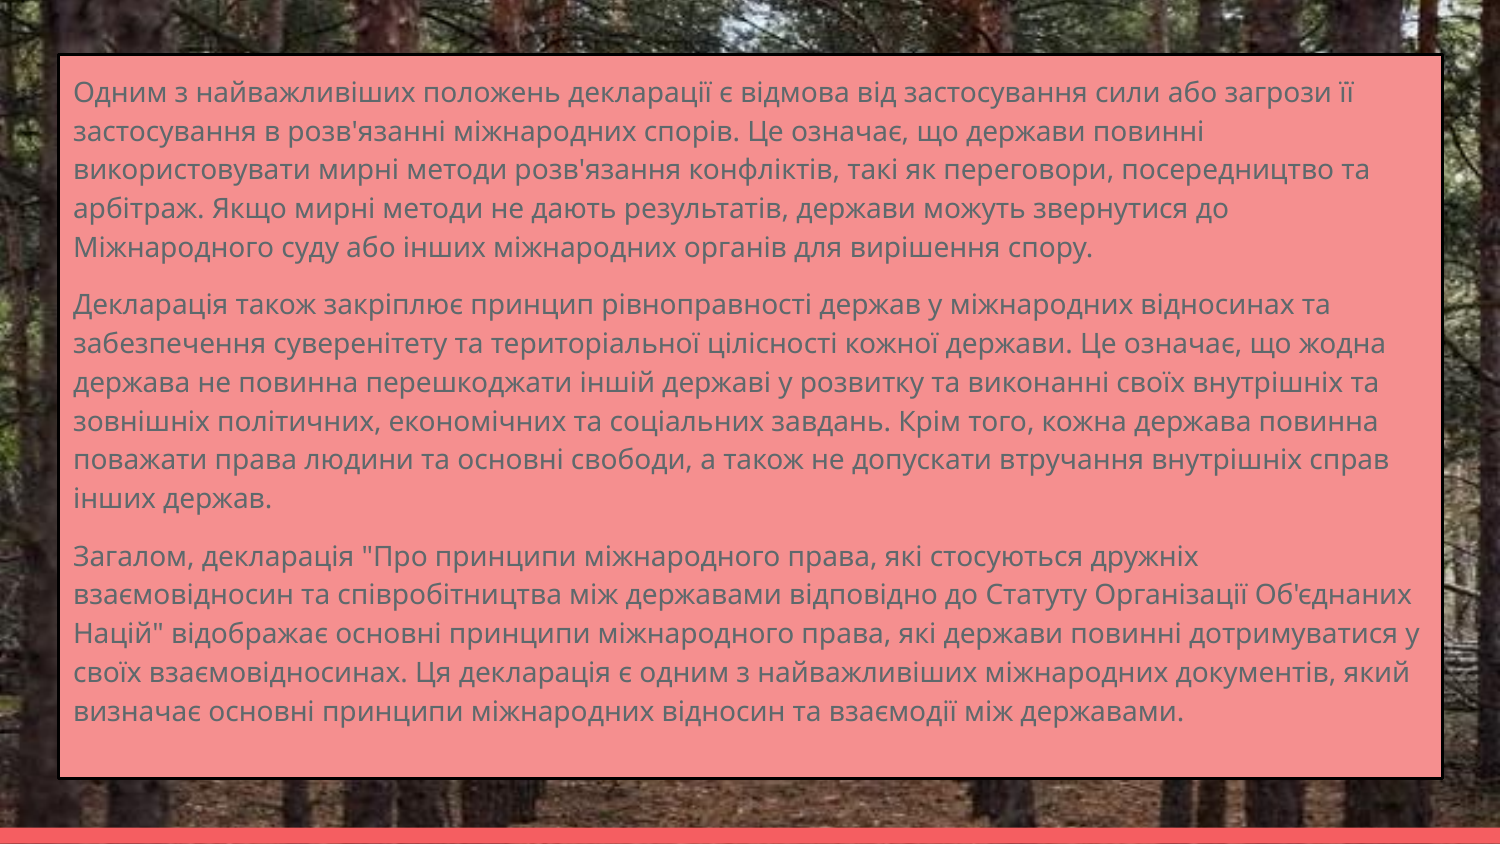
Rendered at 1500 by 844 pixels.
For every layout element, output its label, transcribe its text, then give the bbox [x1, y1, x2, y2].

list Одним з найважливіших положень декларації є відмова від застосування сили або загрози її застосування в розв'язанні міжнародних спорів. Це означає, що держави повинні використовувати мирні методи розв'язання конфліктів, такі як переговори, посередництво та арбітраж. Якщо мирні методи не дають результатів, держави можуть звернутися до Міжнародного суду або інших міжнародних органів для вирішення спору. Декларація також закріплює принцип рівноправності держав у міжнародних відносинах та забезпечення суверенітету та територіальної цілісності кожної держави. Це означає, що жодна держава не повинна перешкоджати іншій державі у розвитку та виконанні своїх внутрішніх та зовнішніх політичних, економічних та соціальних завдань. Крім того, кожна держава повинна поважати права людини та основні свободи, а також не допускати втручання внутрішніх справ інших держав. Загалом, декларація "Про принципи міжнародного права, які стосуються дружніх взаємовідносин та співробітництва між державами відповідно до Статуту Організації Об'єднаних Націй" відображає основні принципи міжнародного права, які держави повинні дотримуватися у своїх взаємовідносинах. Ця декларація є одним з найважливіших міжнародних документів, який визначає основні принципи міжнародних відносин та взаємодії між державами. [58, 54, 1443, 779]
picture [0, 0, 1500, 827]
